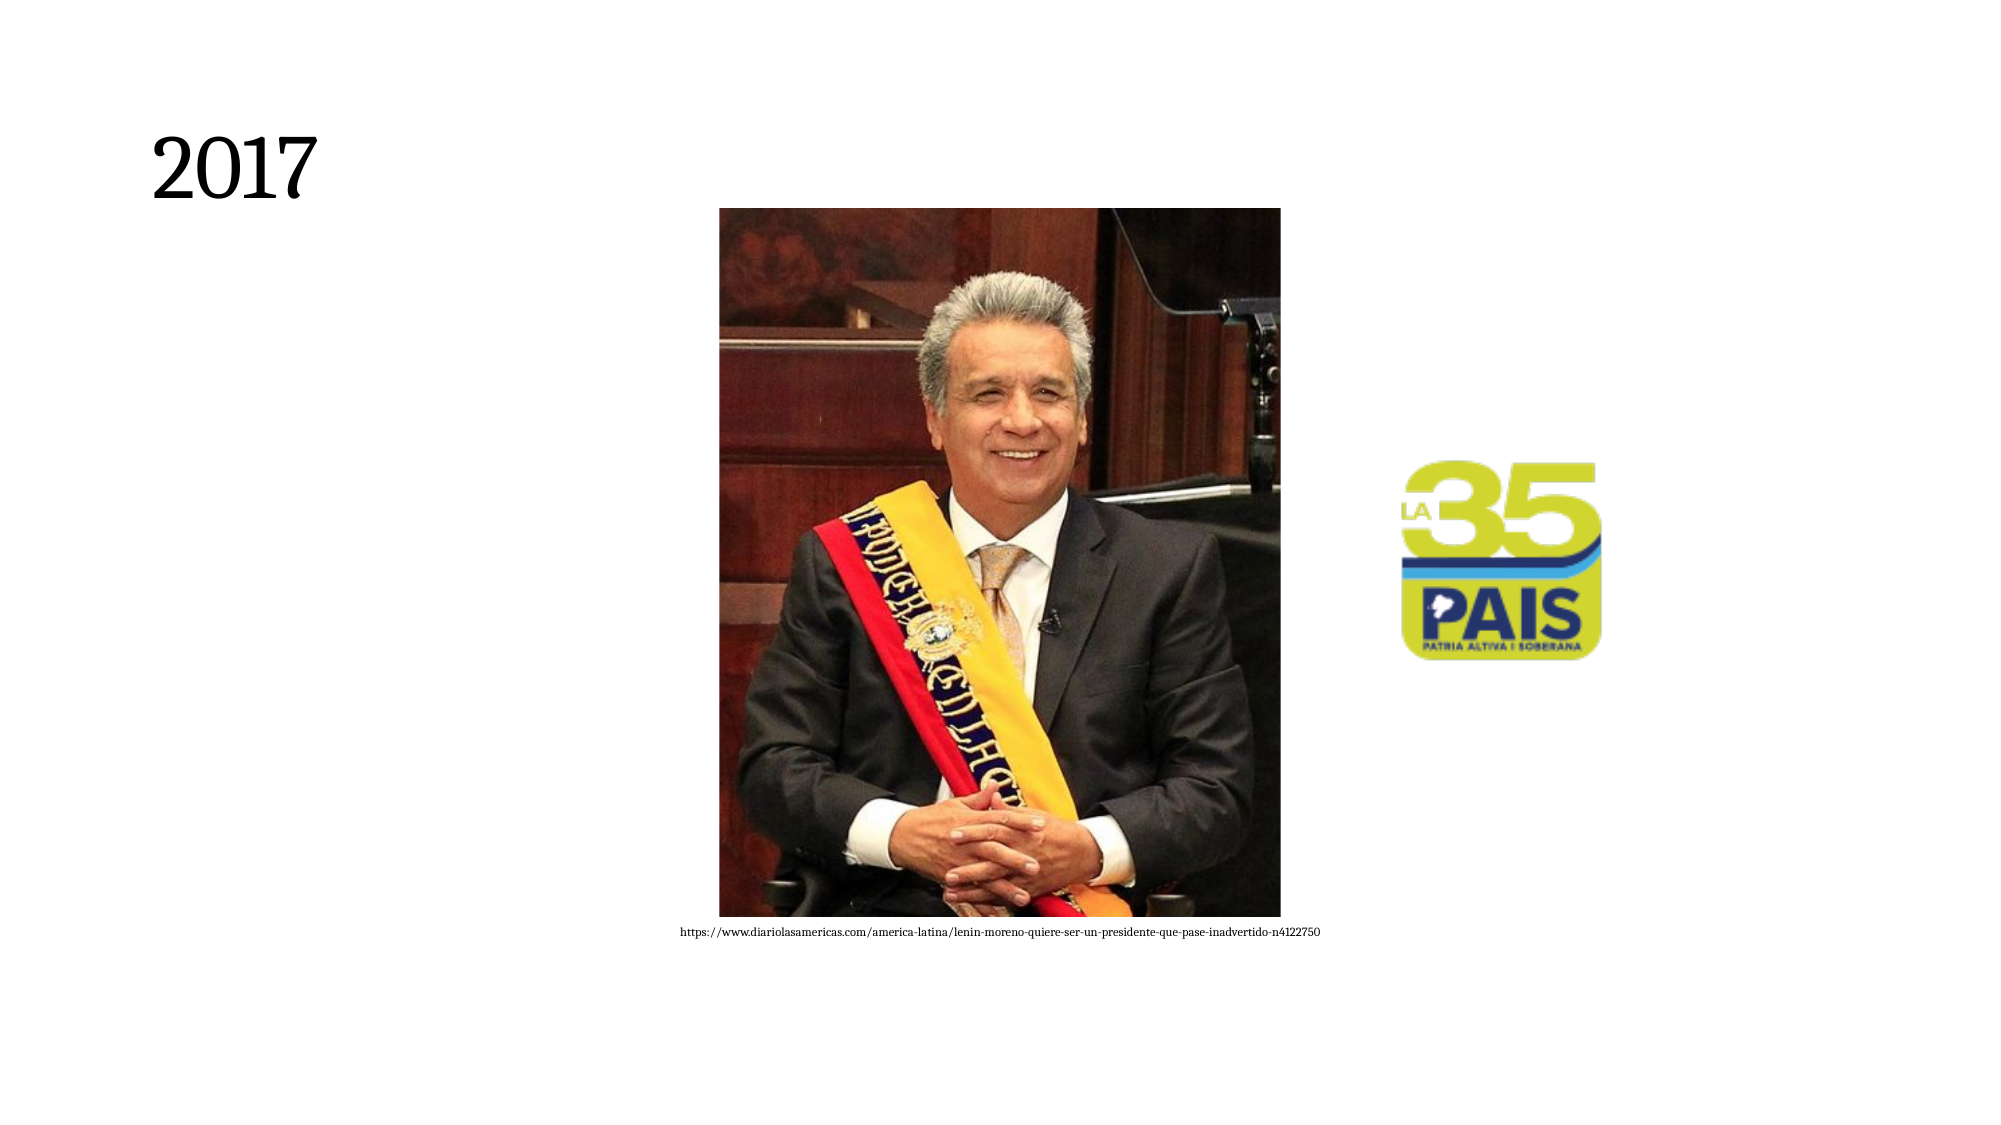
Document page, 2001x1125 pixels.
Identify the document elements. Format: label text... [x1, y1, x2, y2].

title 2017 [137, 59, 1863, 278]
picture [719, 208, 1281, 917]
text_box https://www.diariolasamericas.com/america-latina/lenin-moreno-quiere-ser-un-presidente-que-pase-inadvertido-n4122750 [500, 916, 1500, 947]
picture [1390, 449, 1610, 675]
